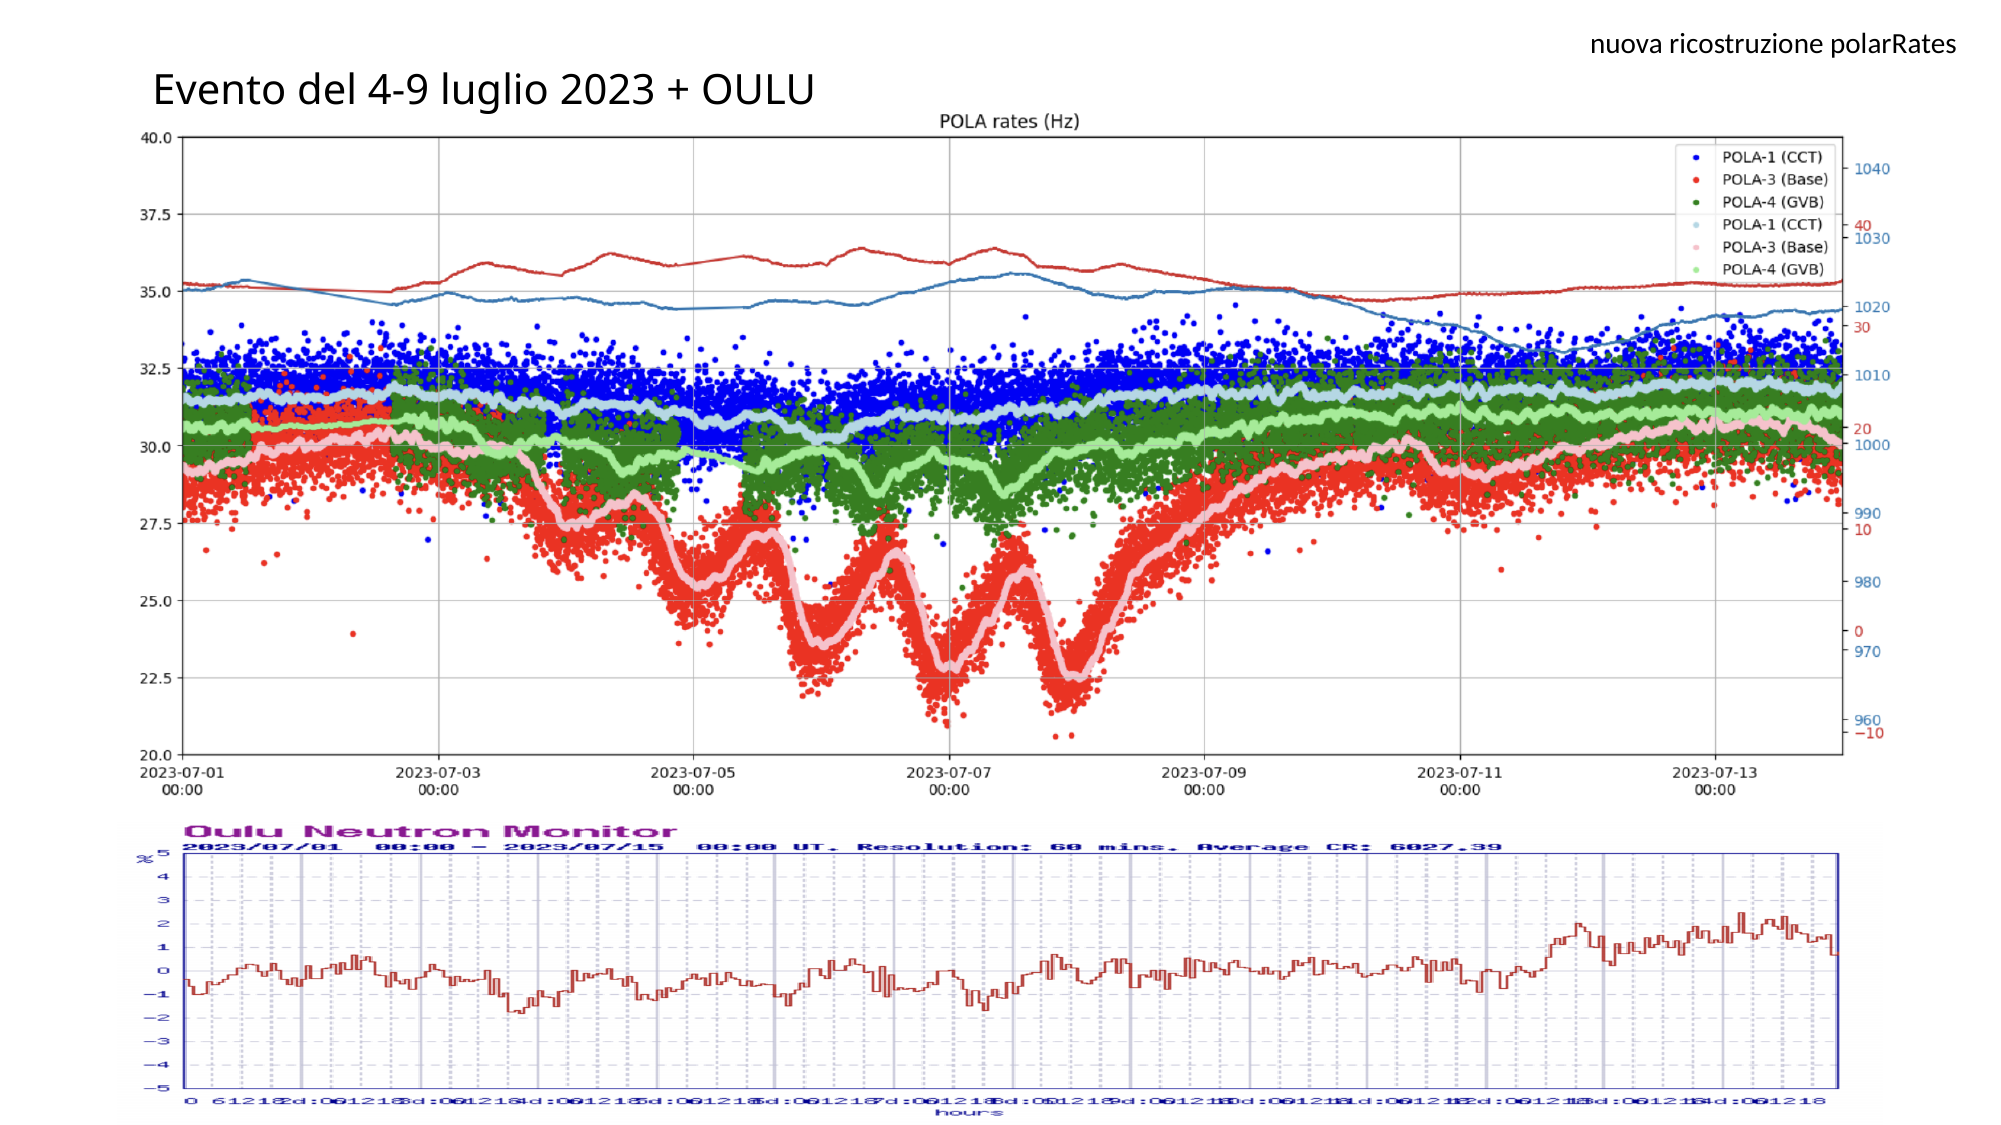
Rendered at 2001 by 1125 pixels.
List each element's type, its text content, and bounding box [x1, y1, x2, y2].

text_box nuova ricostruzione polarRates [1575, 16, 1973, 67]
title Evento del 4-9 luglio 2023 + OULU [137, 59, 1863, 94]
picture [117, 821, 1883, 1125]
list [117, 94, 1896, 809]
